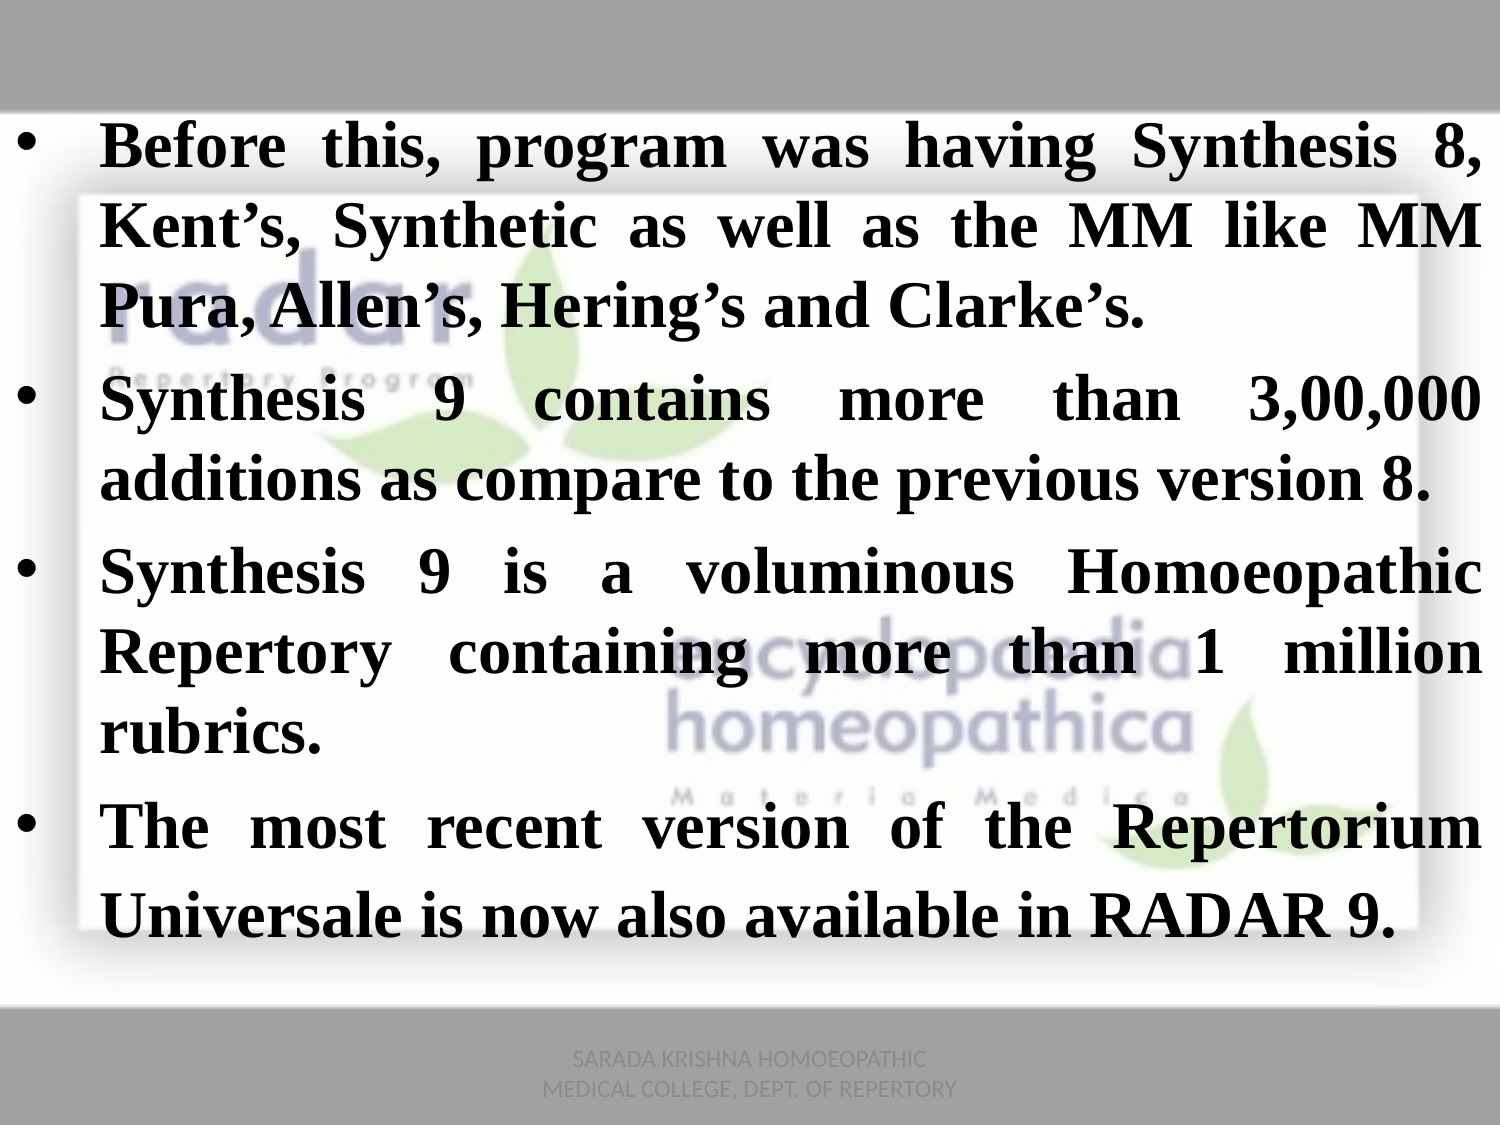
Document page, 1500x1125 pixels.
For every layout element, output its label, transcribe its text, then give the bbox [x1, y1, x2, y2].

list Before this, program was having Synthesis 8, Kent’s, Synthetic as well as the MM like MM Pura, Allen’s, Hering’s and Clarke’s. Synthesis 9 contains more than 3,00,000 additions as compare to the previous version 8. Synthesis 9 is a voluminous Homoeopathic Repertory containing more than 1 million rubrics. The most recent version of the Repertorium Universale is now also available in RADAR 9. [0, 0, 1500, 1125]
footer SARADA KRISHNA HOMOEOPATHIC MEDICAL COLLEGE, DEPT. OF REPERTORY [512, 1042, 988, 1103]
